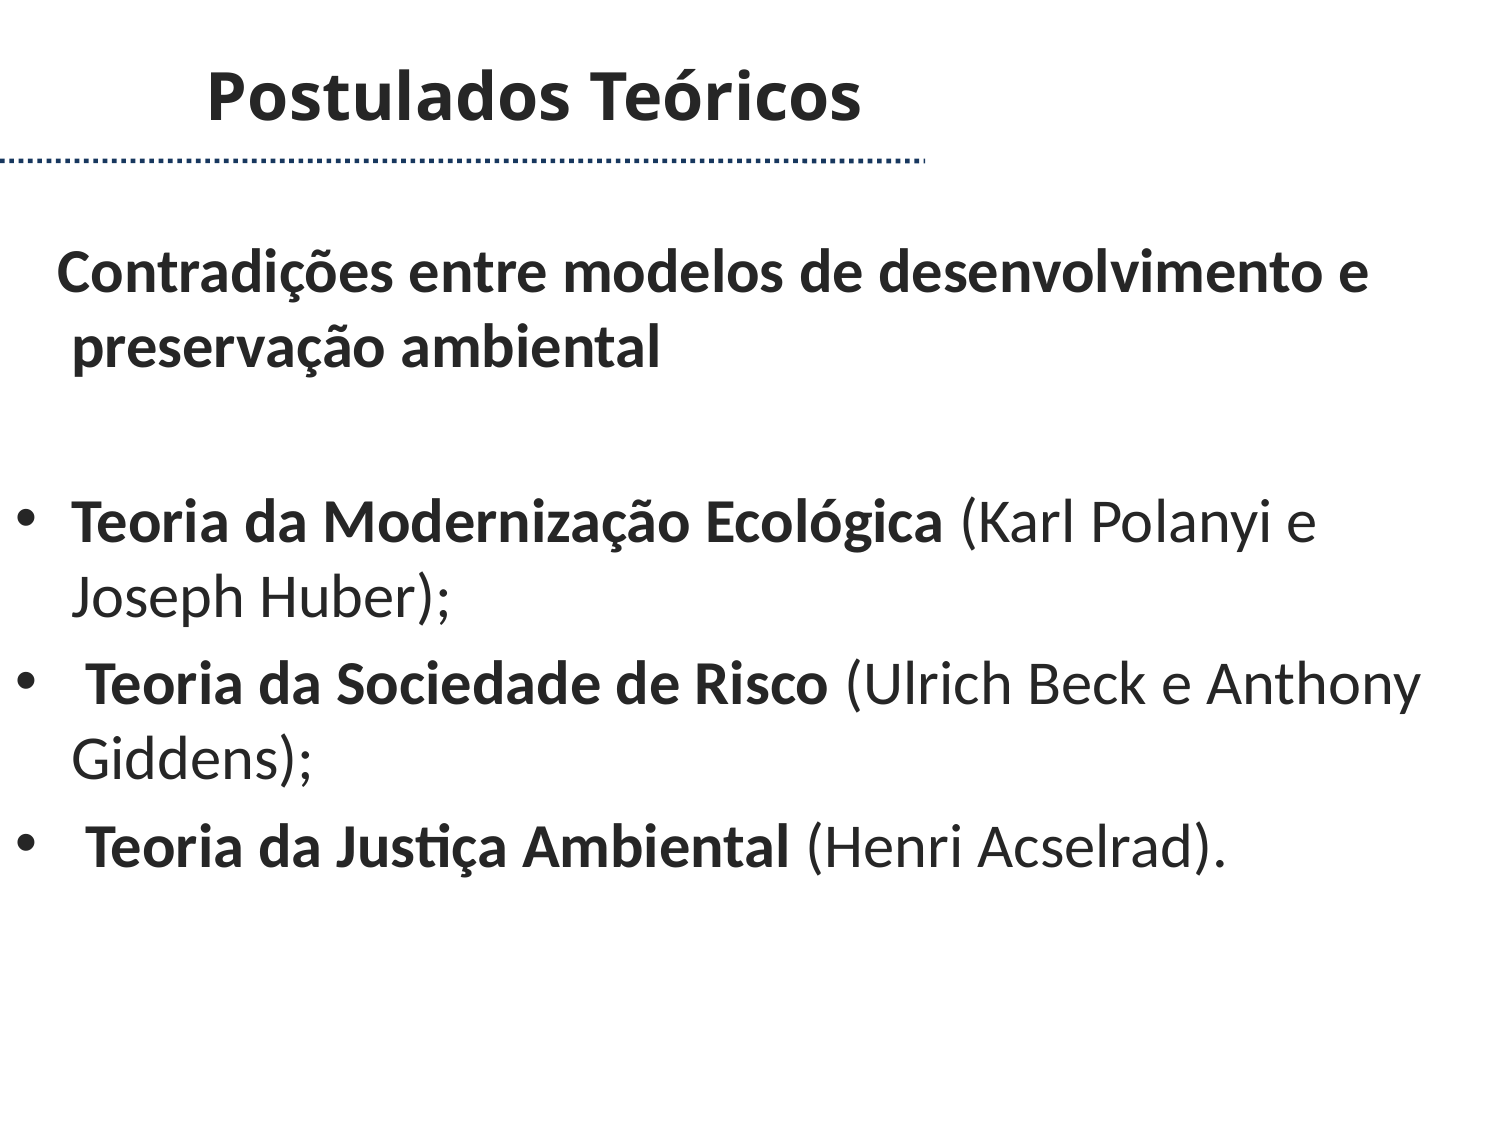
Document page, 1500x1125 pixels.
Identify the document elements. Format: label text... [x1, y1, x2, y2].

list Contradições entre modelos de desenvolvimento e preservação ambiental Teoria da Modernização Ecológica (Karl Polanyi e Joseph Huber); Teoria da Sociedade de Risco (Ulrich Beck e Anthony Giddens); Teoria da Justiça Ambiental (Henri Acselrad). [0, 222, 1500, 966]
text_box Postulados Teóricos [190, 62, 879, 141]
